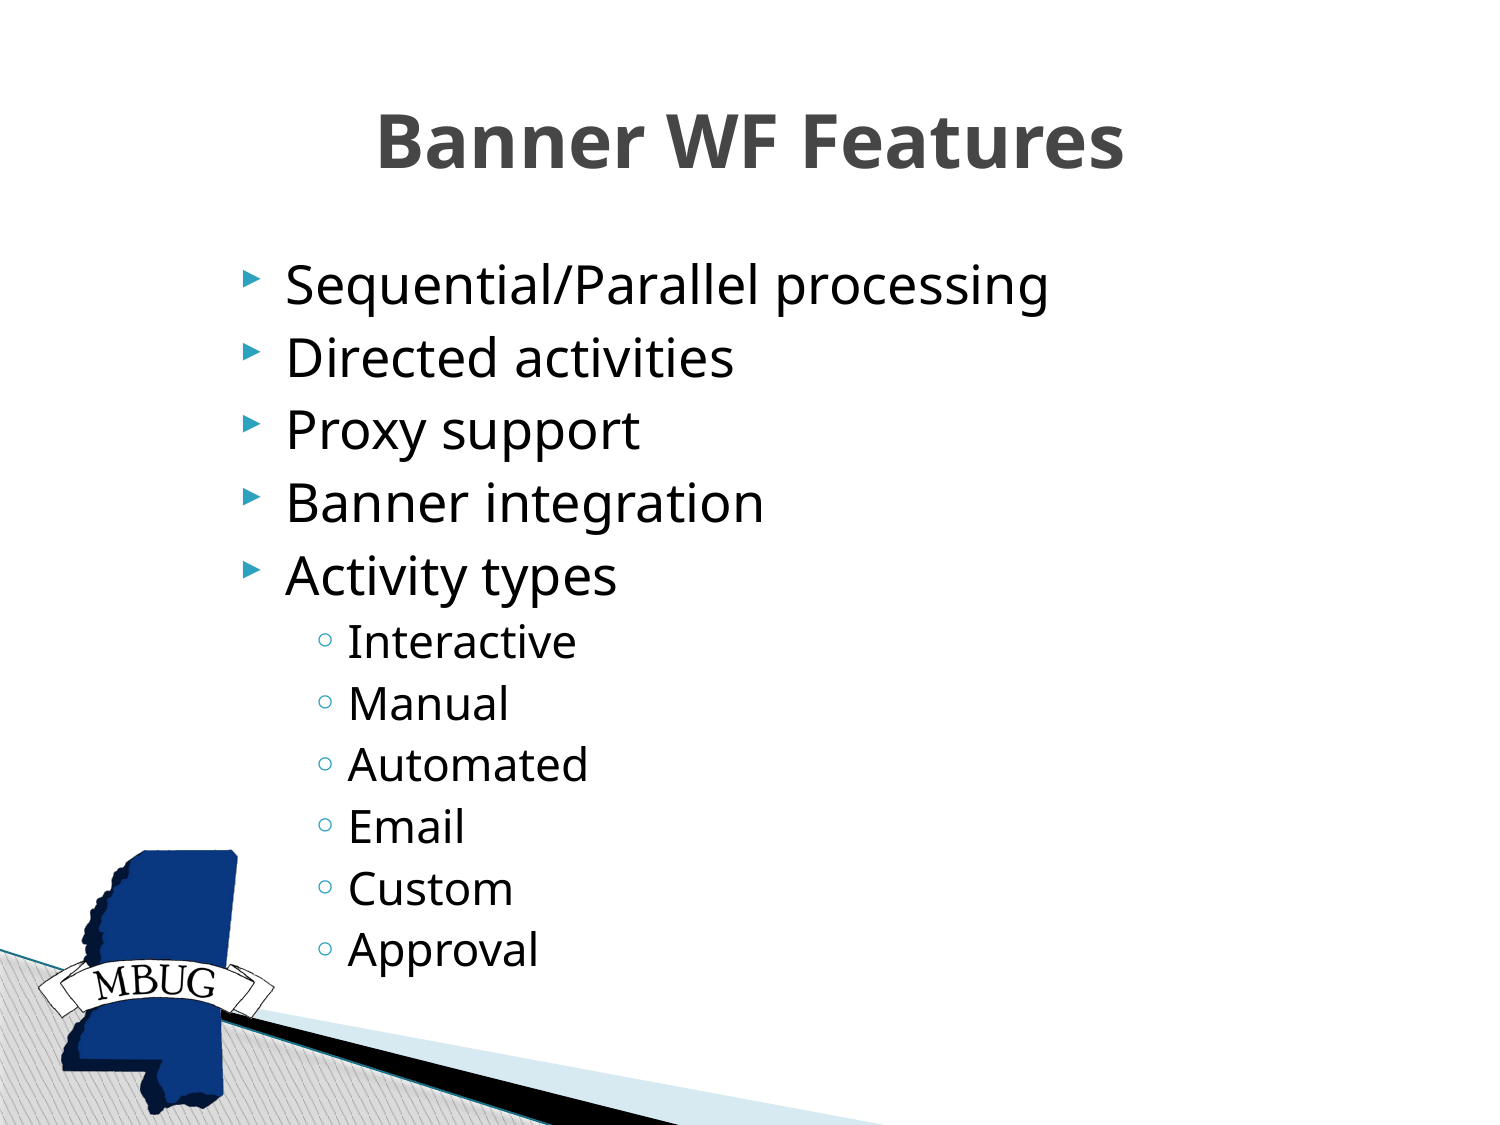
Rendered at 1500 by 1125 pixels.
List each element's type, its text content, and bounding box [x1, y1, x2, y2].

picture [37, 849, 276, 1115]
list Sequential/Parallel processing Directed activities Proxy support Banner integration Activity types Interactive Manual Automated Email Custom Approval [225, 243, 1425, 986]
title Banner WF Features [75, 45, 1425, 233]
